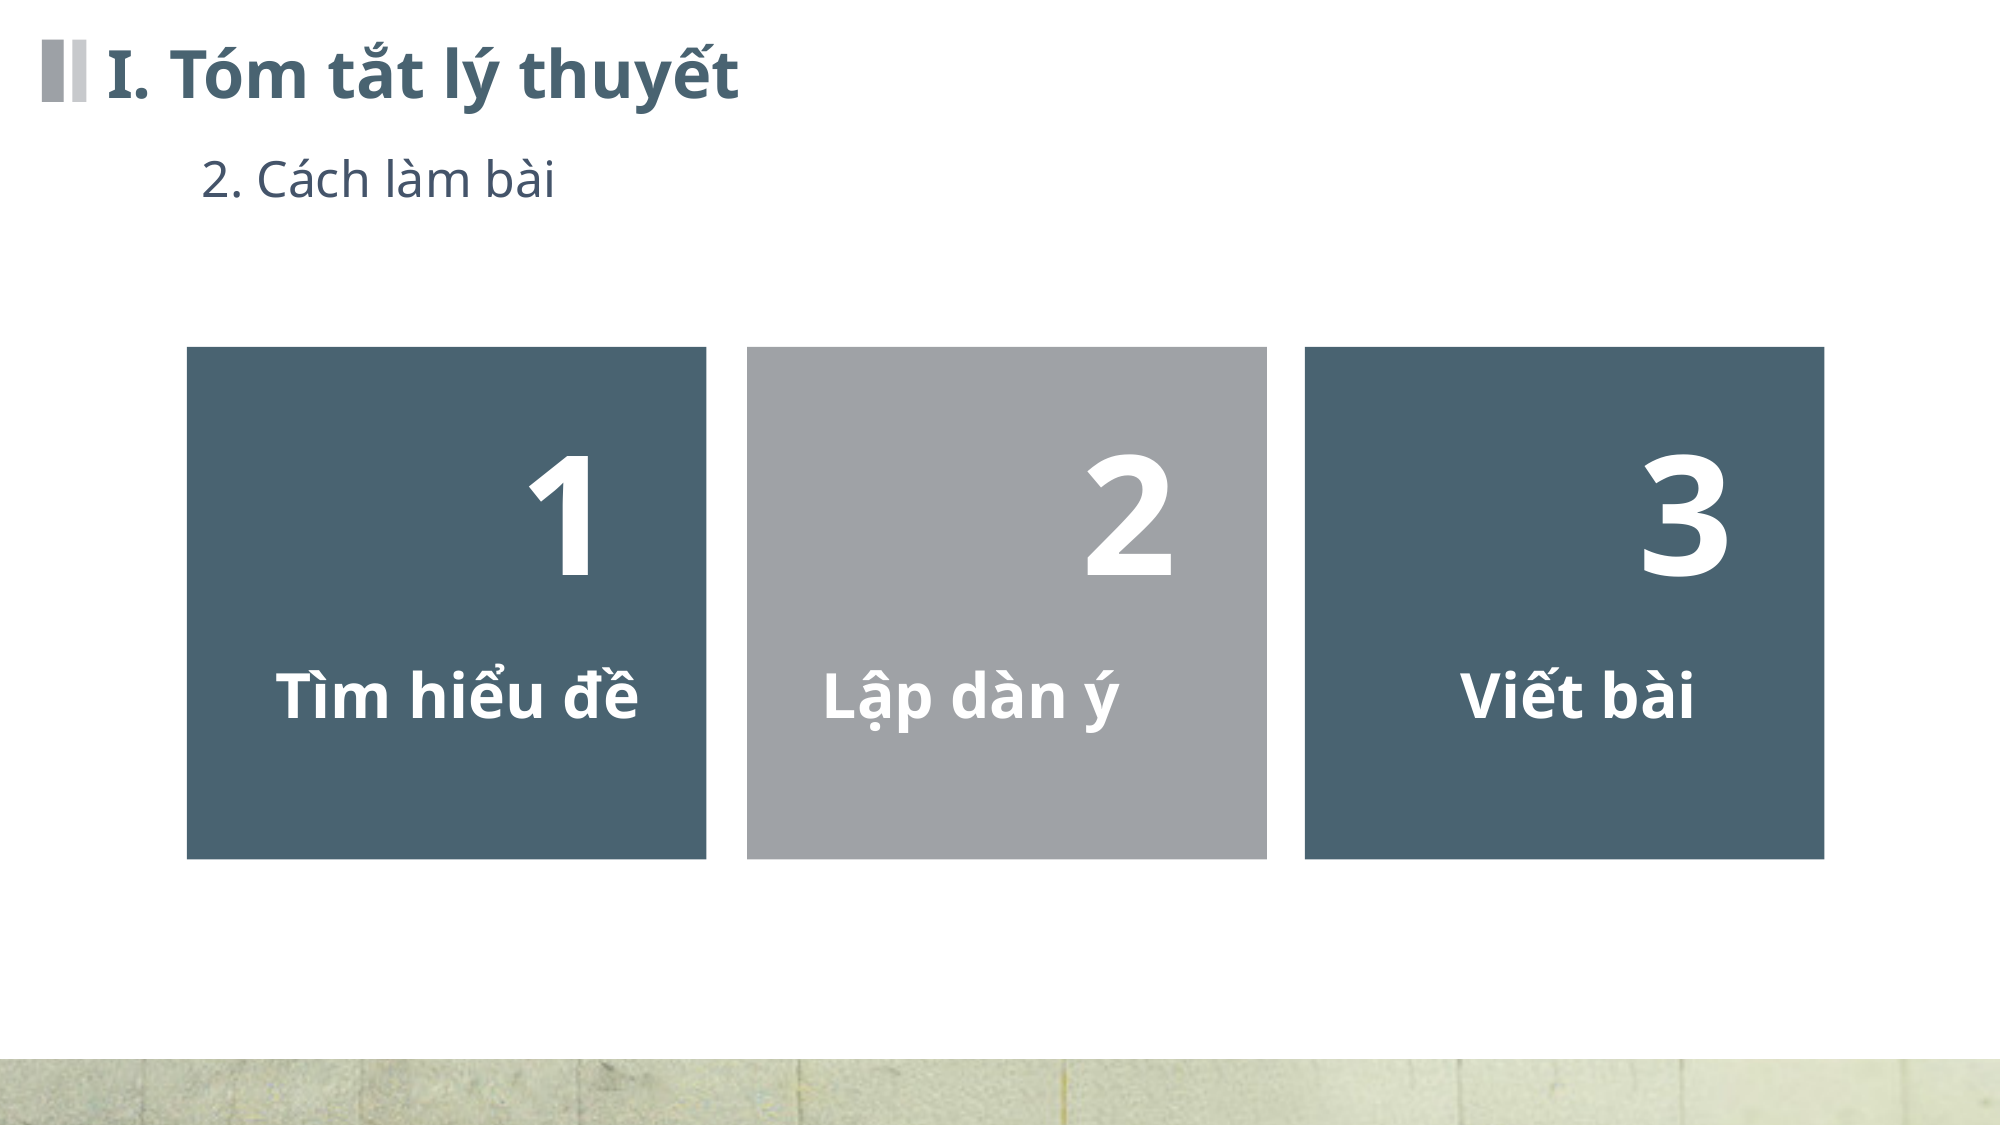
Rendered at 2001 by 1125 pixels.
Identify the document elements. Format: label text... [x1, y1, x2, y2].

text_box 2. Cách làm bài [186, 139, 924, 215]
text_box [746, 346, 1268, 860]
text_box Lập dàn ý [807, 657, 1207, 708]
text_box [186, 346, 707, 860]
text_box [1304, 346, 1825, 860]
text_box 3 [1613, 424, 1760, 556]
text_box [71, 38, 87, 103]
text_box Viết bài [1445, 657, 1846, 708]
text_box 2 [1055, 424, 1203, 556]
text_box I. Tóm tắt lý thuyết [92, 24, 830, 120]
text_box [41, 38, 65, 103]
picture [0, 1059, 2000, 1125]
text_box 1 [493, 424, 641, 556]
text_box Tìm hiểu đề [260, 657, 661, 708]
